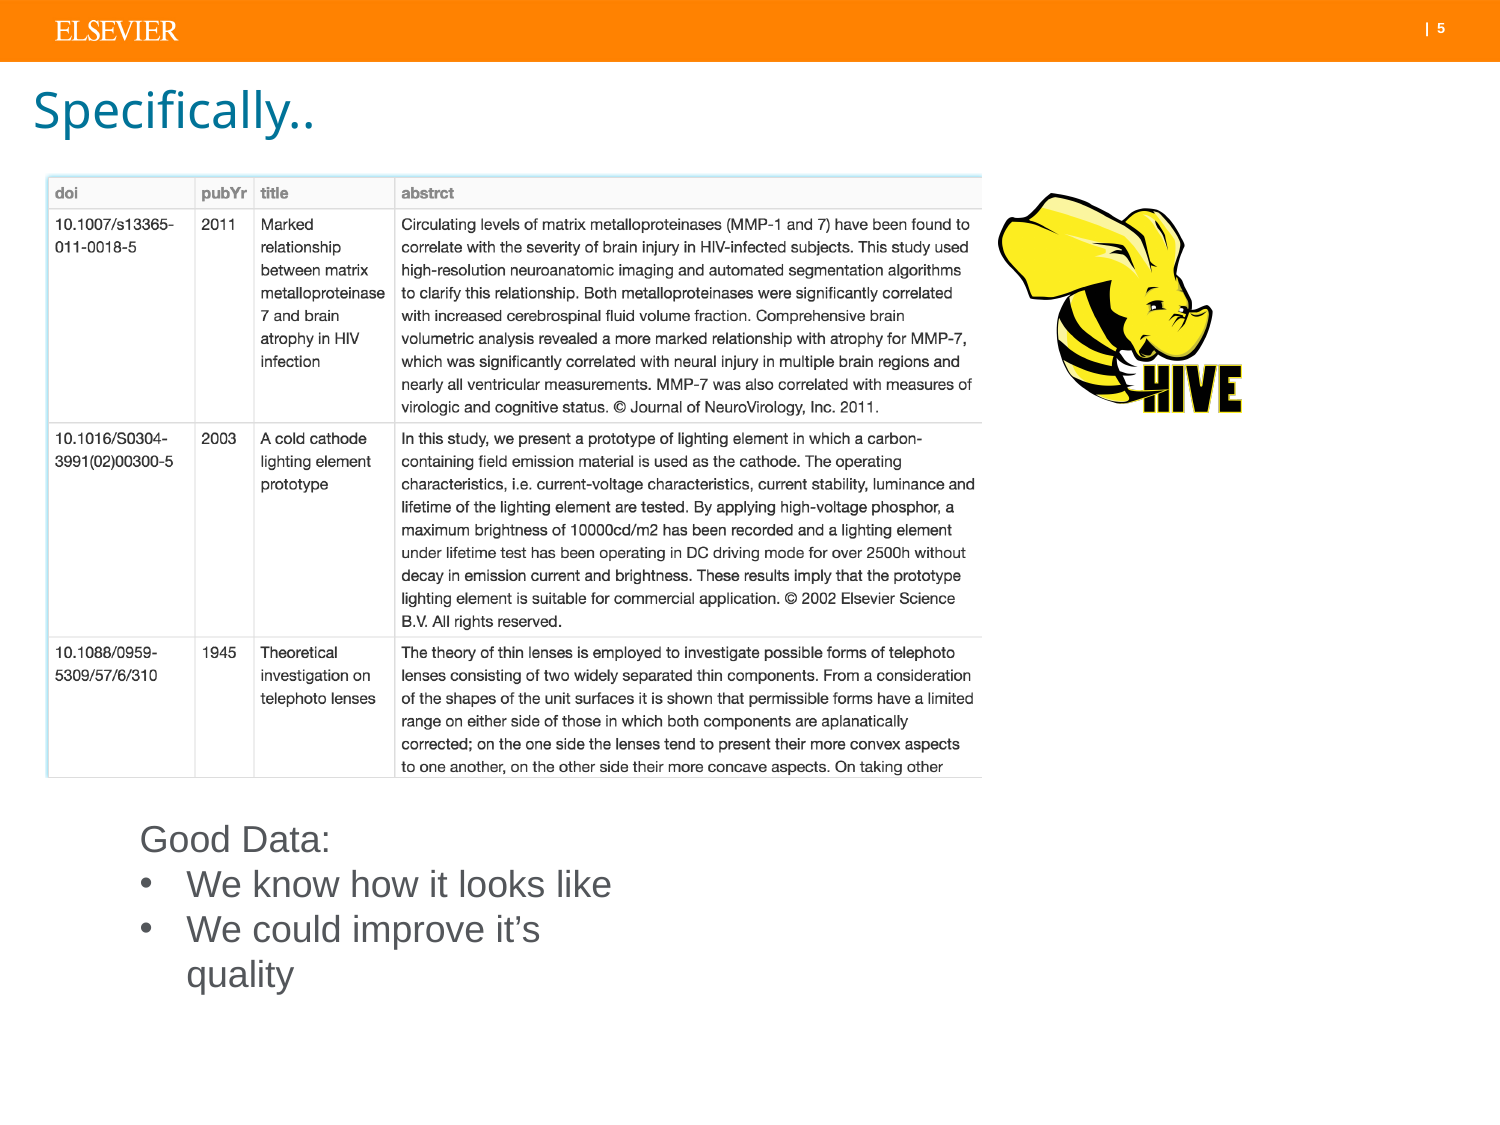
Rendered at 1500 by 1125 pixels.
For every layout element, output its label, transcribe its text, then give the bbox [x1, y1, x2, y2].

picture [45, 172, 982, 778]
picture [0, 0, 1500, 62]
picture [997, 193, 1242, 414]
text_box Good Data: We know how it looks like We could improve it’s quality [124, 807, 629, 1003]
title Specifically.. [19, 73, 1376, 143]
